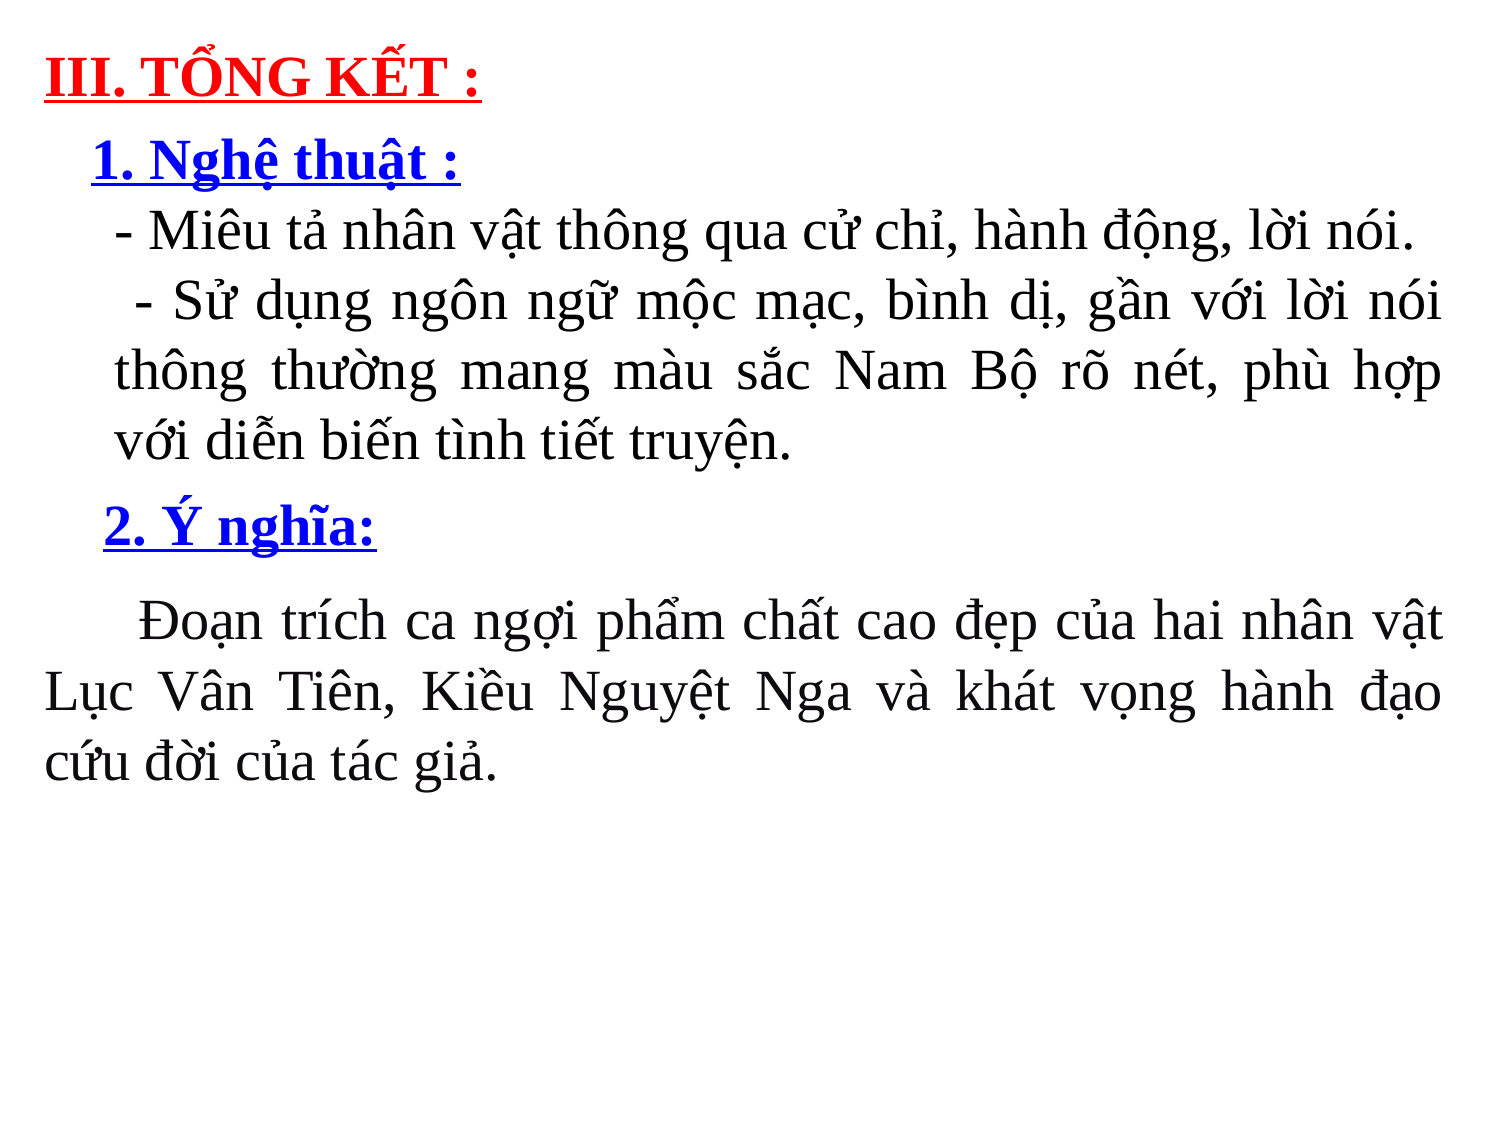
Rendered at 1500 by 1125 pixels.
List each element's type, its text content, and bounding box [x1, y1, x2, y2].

text_box Đoạn trích ca ngợi phẩm chất cao đẹp của hai nhân vật Lục Vân Tiên, Kiều Nguyệt Nga và khát vọng hành đạo cứu đời của tác giả. [29, 574, 1459, 799]
text_box 1. Nghệ thuật : [76, 113, 711, 199]
text_box III. TỔNG KẾT : [29, 30, 517, 106]
text_box - Miêu tả nhân vật thông qua cử chỉ, hành động, lời nói. - Sử dụng ngôn ngữ mộc mạc, bình dị, gần với lời nói thông thường mang màu sắc Nam Bộ rõ nét, phù hợp với diễn biến tình tiết truyện. [100, 183, 1459, 479]
text_box 2. Ý nghĩa: [88, 479, 758, 565]
